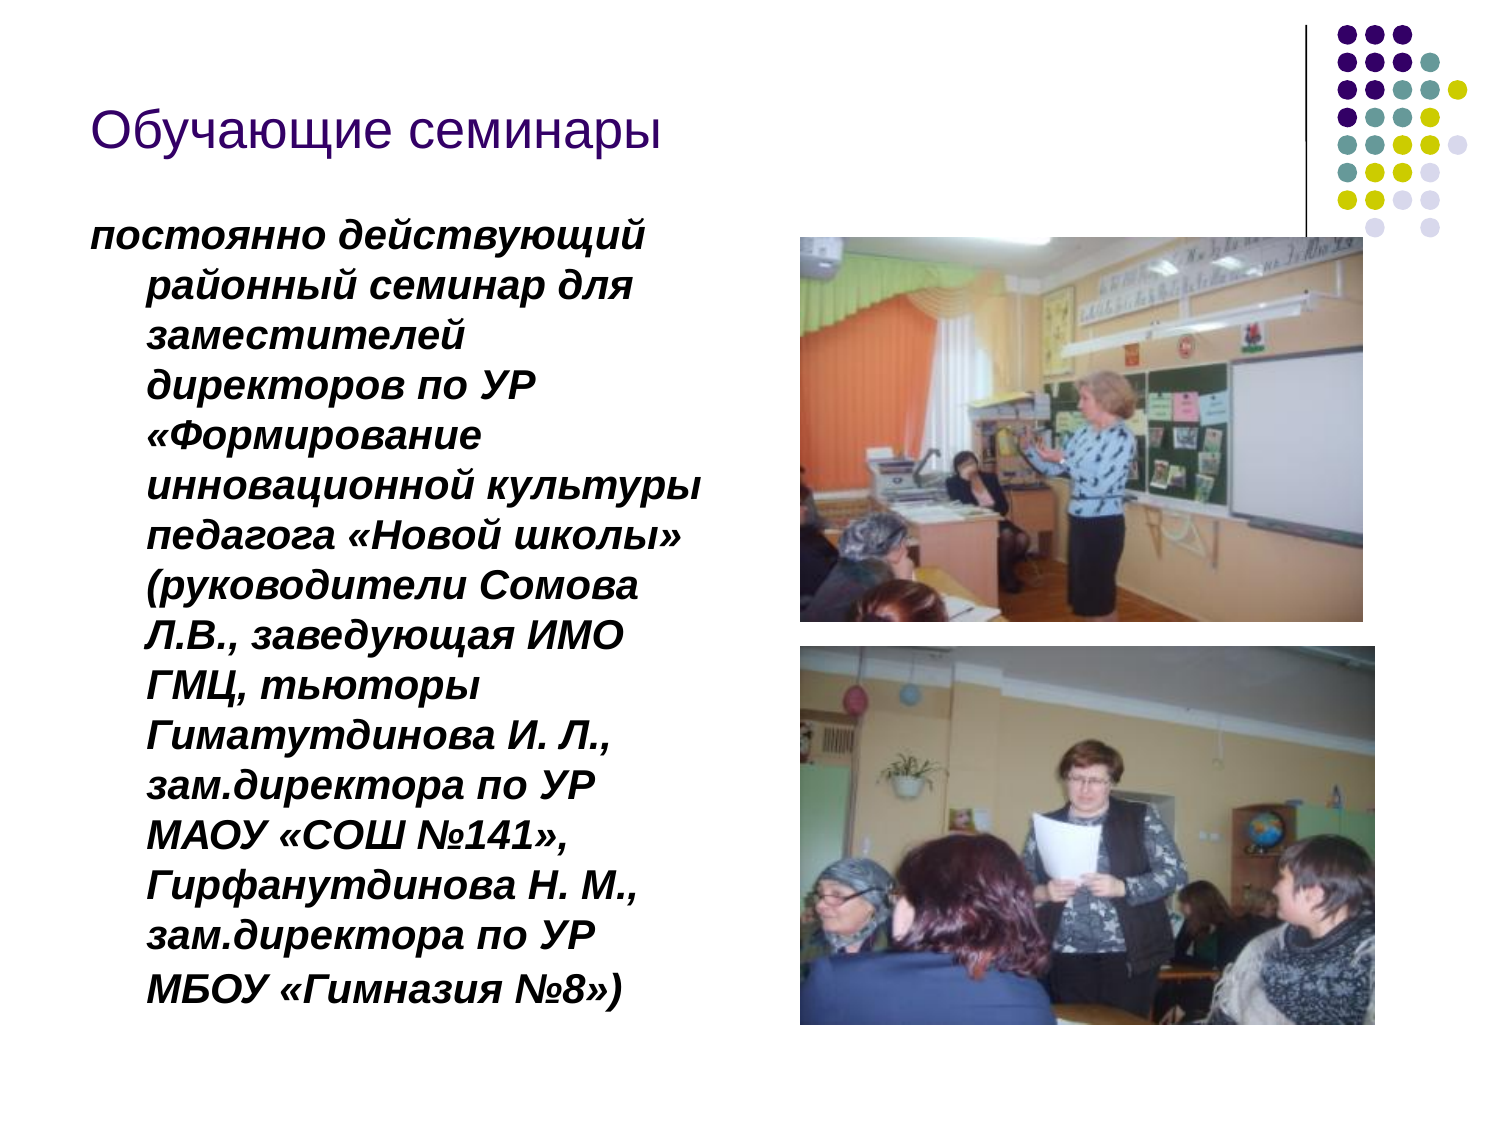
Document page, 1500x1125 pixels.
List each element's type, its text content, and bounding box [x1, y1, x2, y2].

list постоянно действующий районный семинар для заместителей директоров по УР «Формирование инновационной культуры педагога «Новой школы» (руководители Сомова Л.В., заведующая ИМО ГМЦ, тьюторы Гиматутдинова И. Л., зам.директора по УР МАОУ «СОШ №141», Гирфанутдинова Н. М., зам.директора по УР МБОУ «Гимназия №8») [74, 199, 738, 1026]
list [799, 645, 1376, 1026]
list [799, 237, 1363, 622]
title Обучающие семинары [74, 25, 1313, 168]
